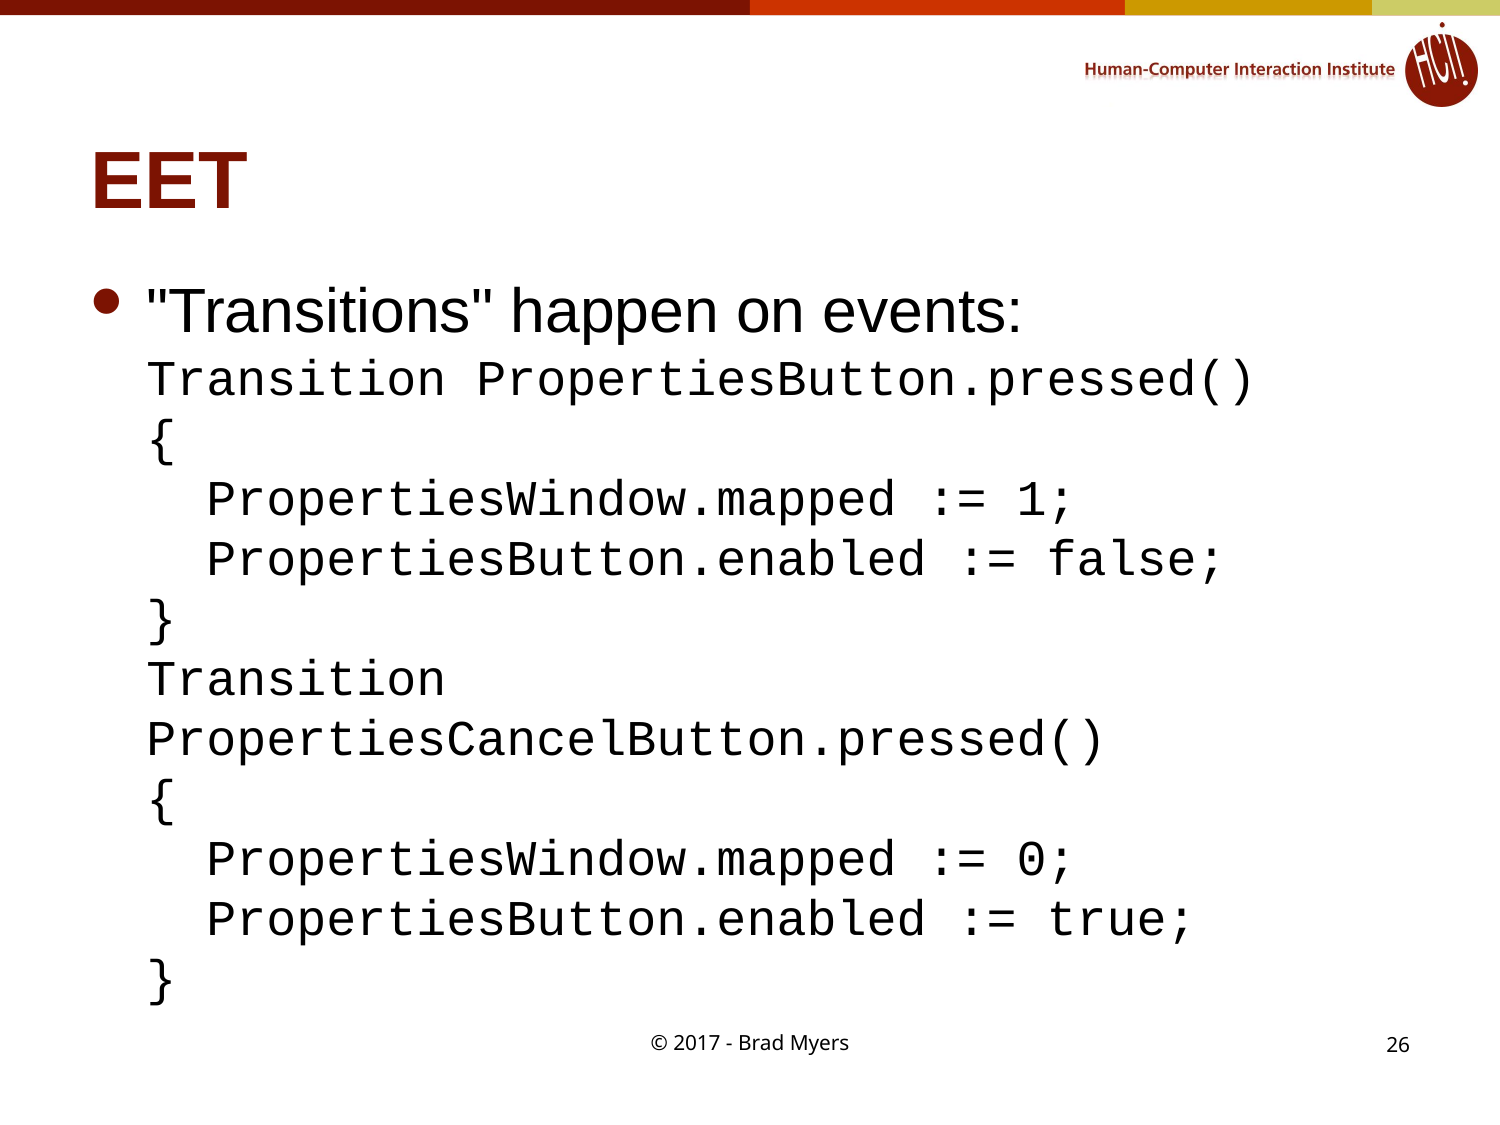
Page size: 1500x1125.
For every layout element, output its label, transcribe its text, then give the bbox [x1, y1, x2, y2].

title EET [74, 19, 1313, 233]
picture [1313, 22, 1478, 107]
list "Transitions" happen on events: Transition PropertiesButton.pressed() { PropertiesWindow.mapped := 1; PropertiesButton.enabled := false; } Transition PropertiesCancelButton.pressed() { PropertiesWindow.mapped := 0; PropertiesButton.enabled := true; } [74, 262, 1426, 987]
slide_number 26 [1074, 1024, 1426, 1101]
footer © 2017 - Brad Myers [512, 1024, 988, 1101]
